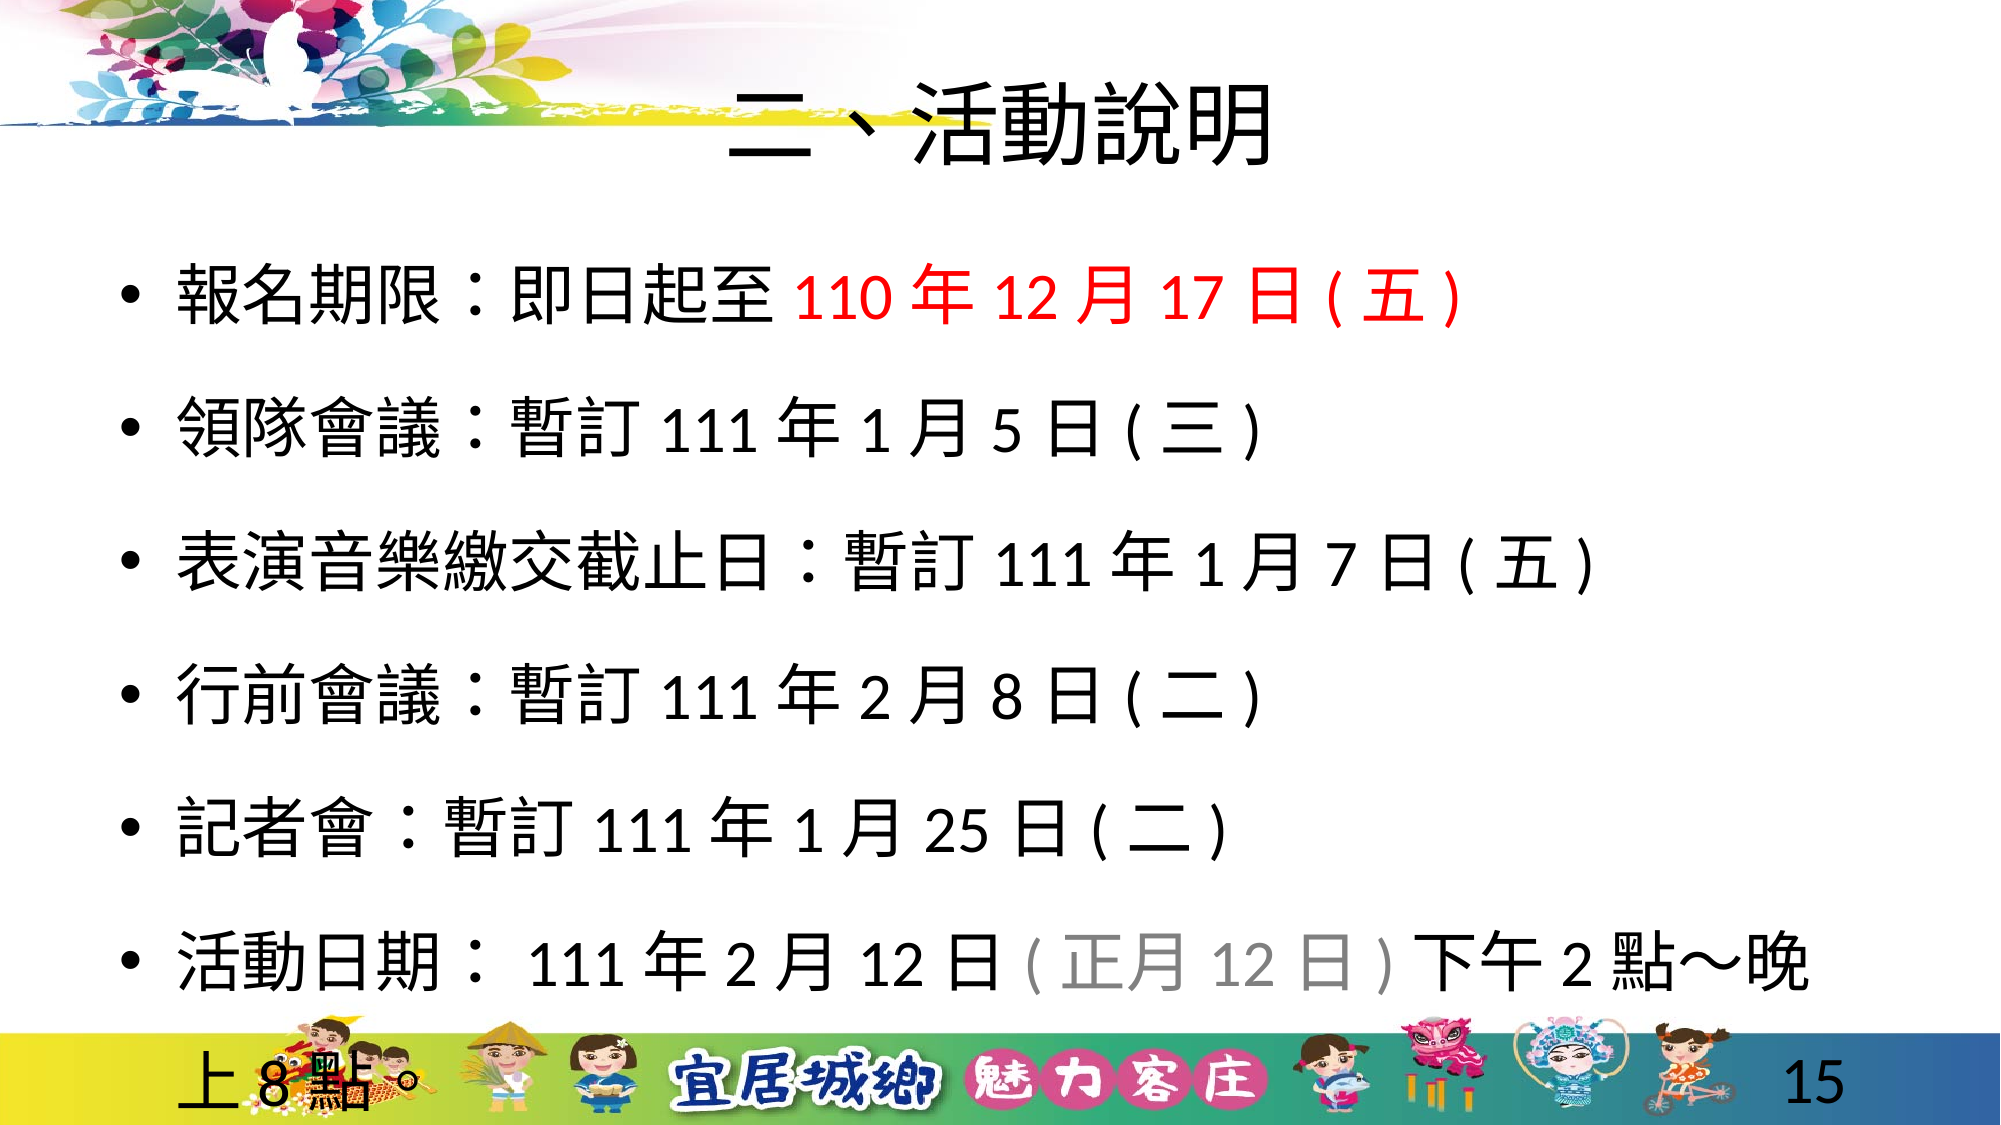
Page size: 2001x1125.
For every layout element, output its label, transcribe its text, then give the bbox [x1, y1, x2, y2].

picture [0, 0, 2000, 1125]
slide_number 15 [1412, 1029, 1863, 1090]
list 報名期限：即日起至110年12月17日(五) 領隊會議：暫訂111年1月5日(三) 表演音樂繳交截止日：暫訂111年1月7日(五) 行前會議：暫訂111年2月8日(二) 記者會：暫訂111年1月25日(二) 活動日期：111年2月12日(正月12日)下午2點～晚上8點。 [104, 205, 1830, 1030]
title 二、活動說明 [137, 59, 1863, 278]
